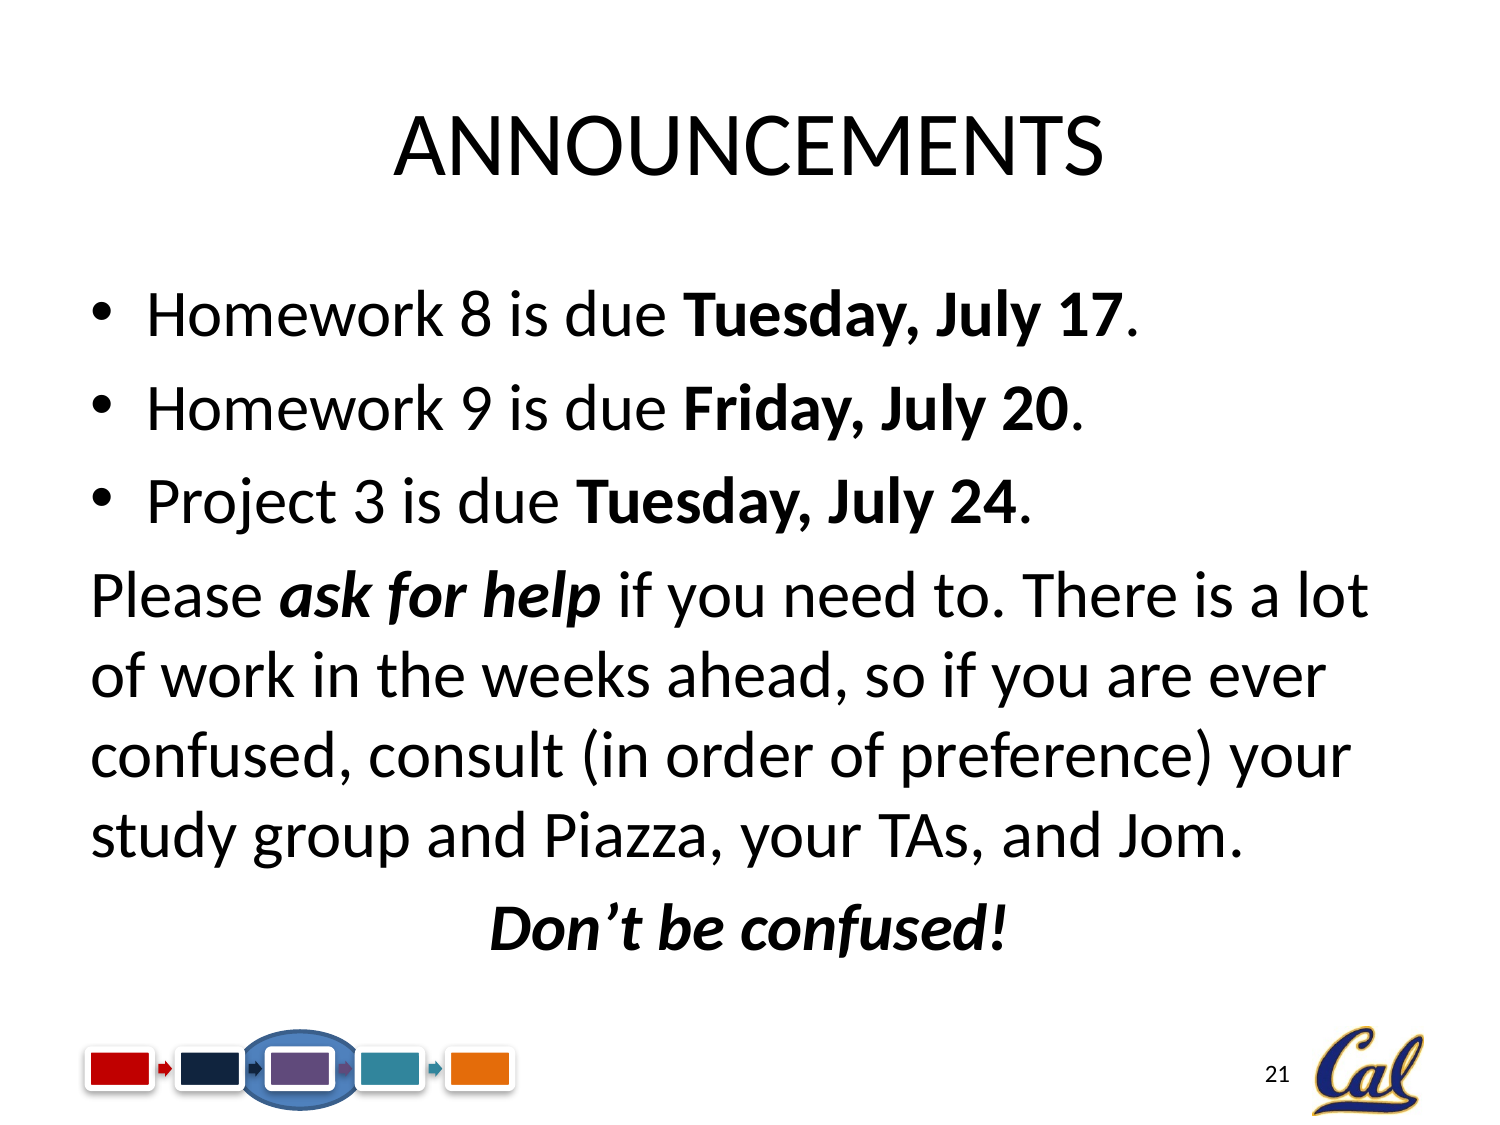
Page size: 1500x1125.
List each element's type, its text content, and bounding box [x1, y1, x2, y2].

picture [1312, 1026, 1424, 1116]
title Announcements [75, 45, 1425, 233]
list Homework 8 is due Tuesday, July 17. Homework 9 is due Friday, July 20. Project 3 is due Tuesday, July 24. Please ask for help if you need to. There is a lot of work in the weeks ahead, so if you are ever confused, consult (in order of preference) your study group and Piazza, your TAs, and Jom. Don’t be confused! [75, 262, 1425, 1005]
